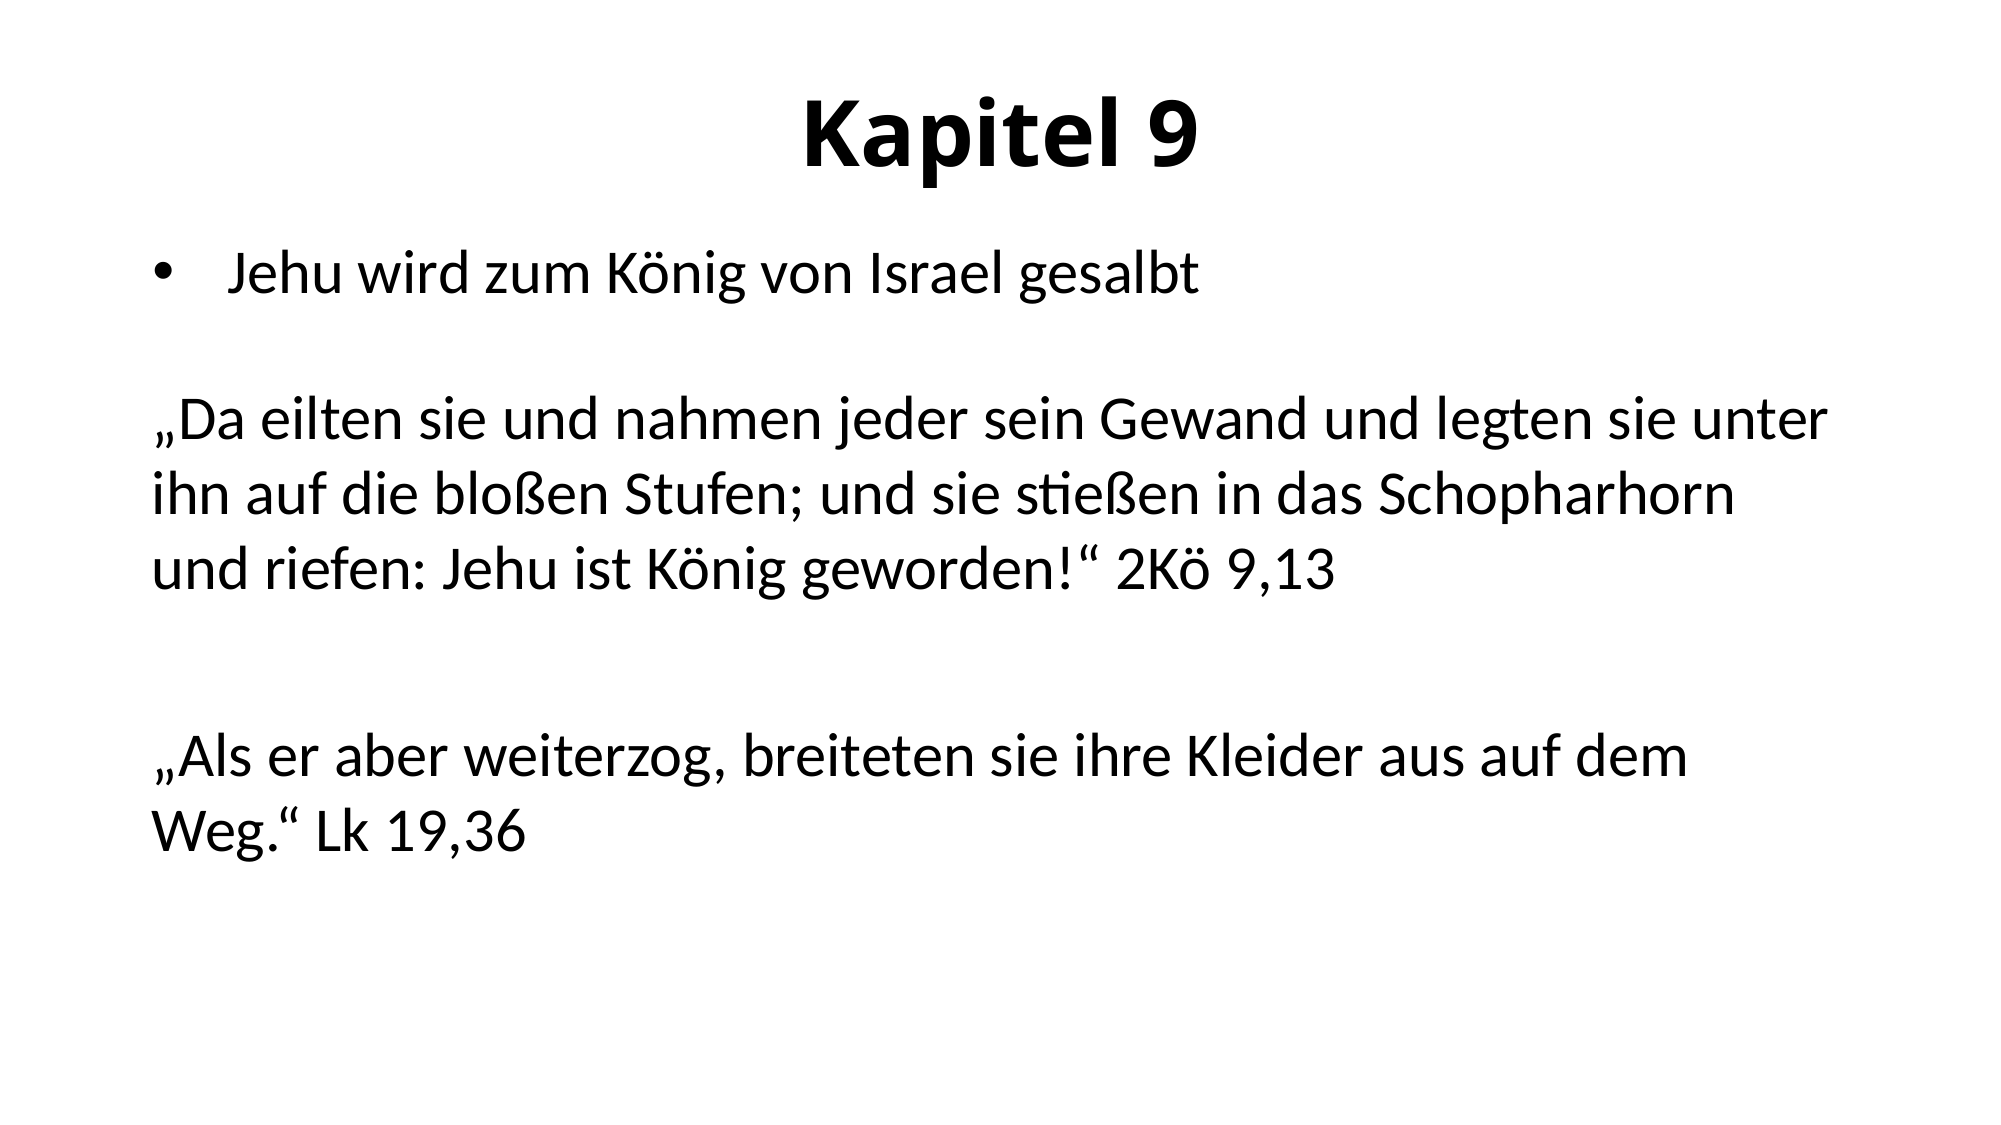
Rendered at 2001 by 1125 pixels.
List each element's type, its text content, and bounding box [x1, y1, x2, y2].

text_box Kapitel 9 [137, 59, 1863, 194]
text_box „Da eilten sie und nahmen jeder sein Gewand und legten sie unter ihn auf die bloßen Stufen; und sie stießen in das Schopharhorn und riefen: Jehu ist König geworden!“ 2Kö 9,13 [137, 369, 1863, 610]
text_box Jehu wird zum König von Israel gesalbt [137, 232, 1949, 404]
text_box „Als er aber weiterzog, breiteten sie ihre Kleider aus auf dem Weg.“ Lk 19,36 [137, 706, 1863, 872]
